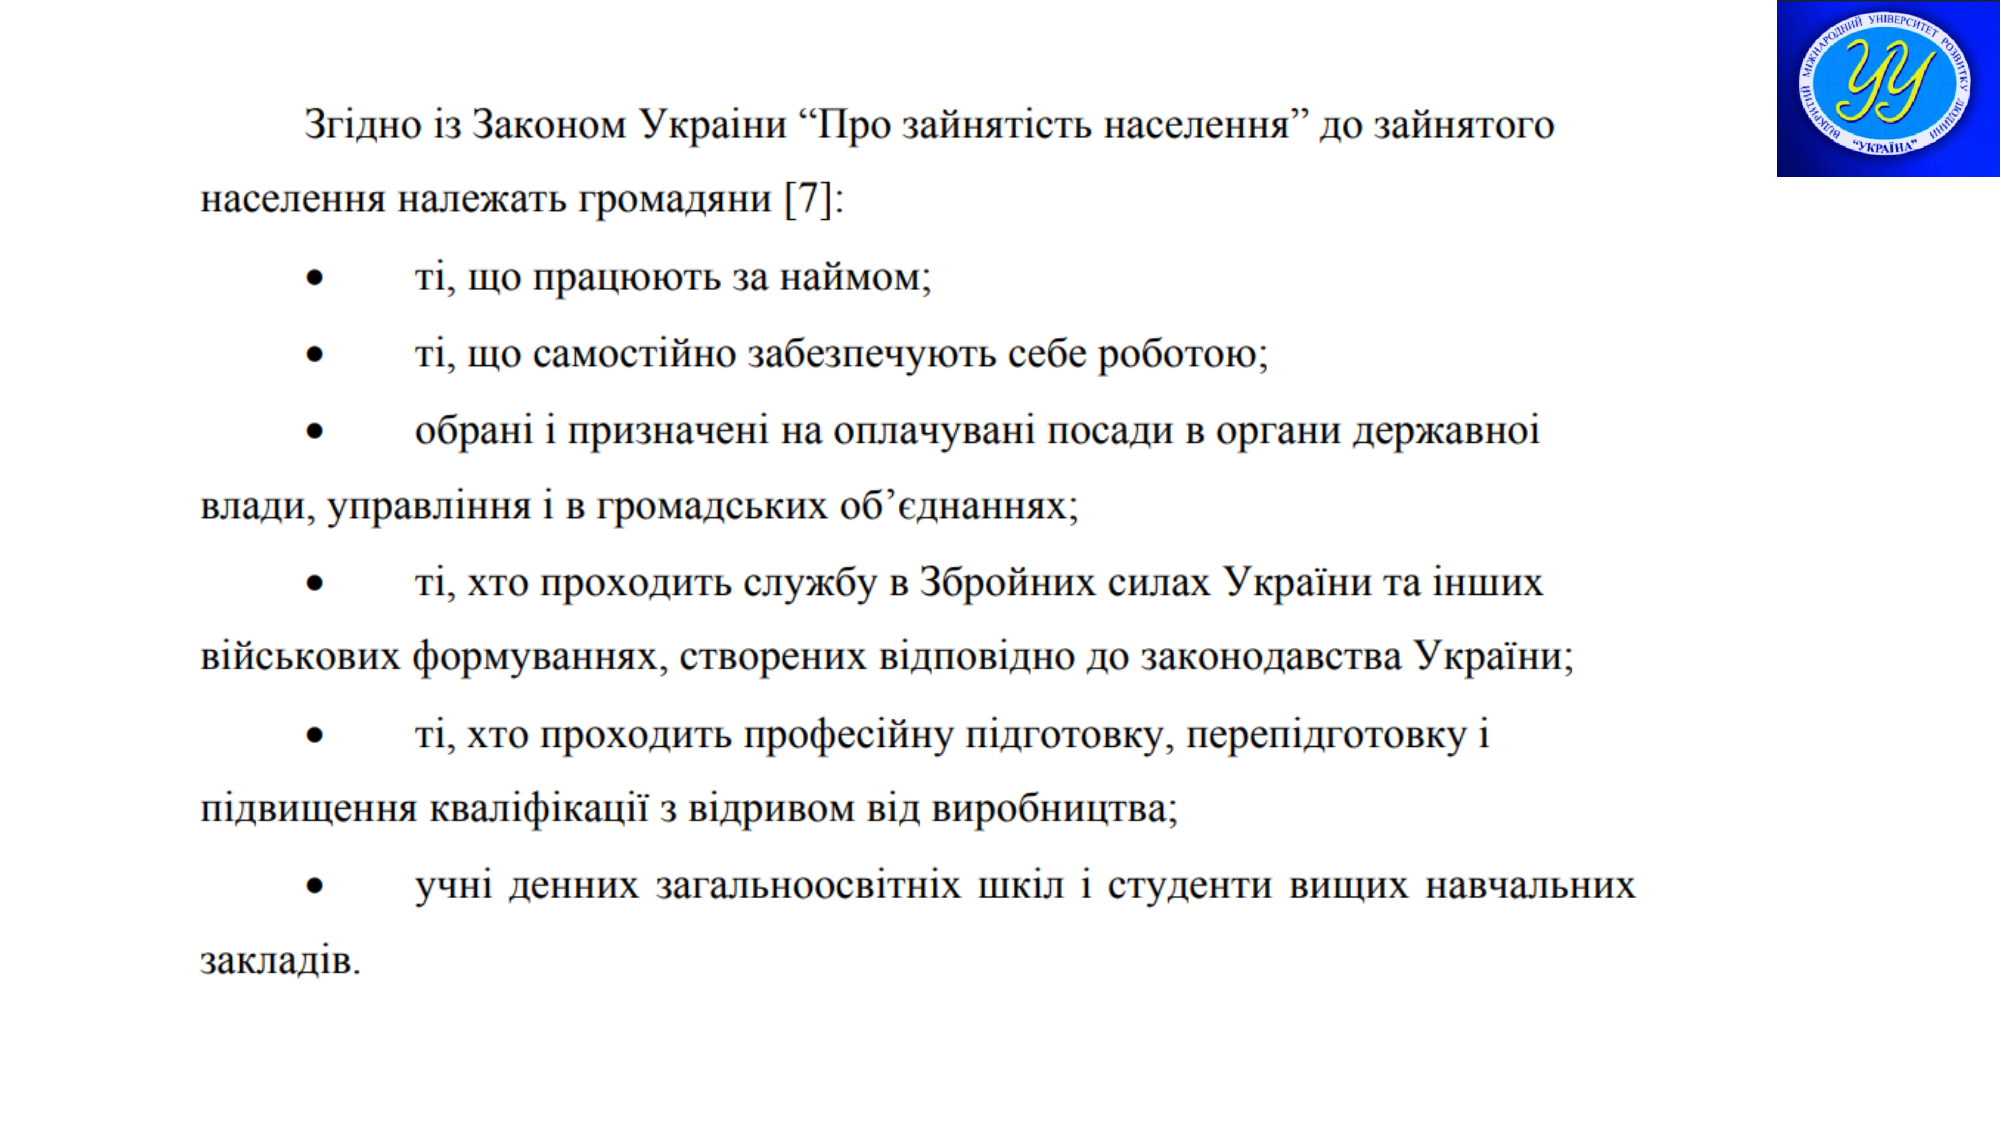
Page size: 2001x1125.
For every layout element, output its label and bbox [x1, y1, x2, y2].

picture [150, 95, 1677, 991]
picture [1777, 0, 2000, 177]
